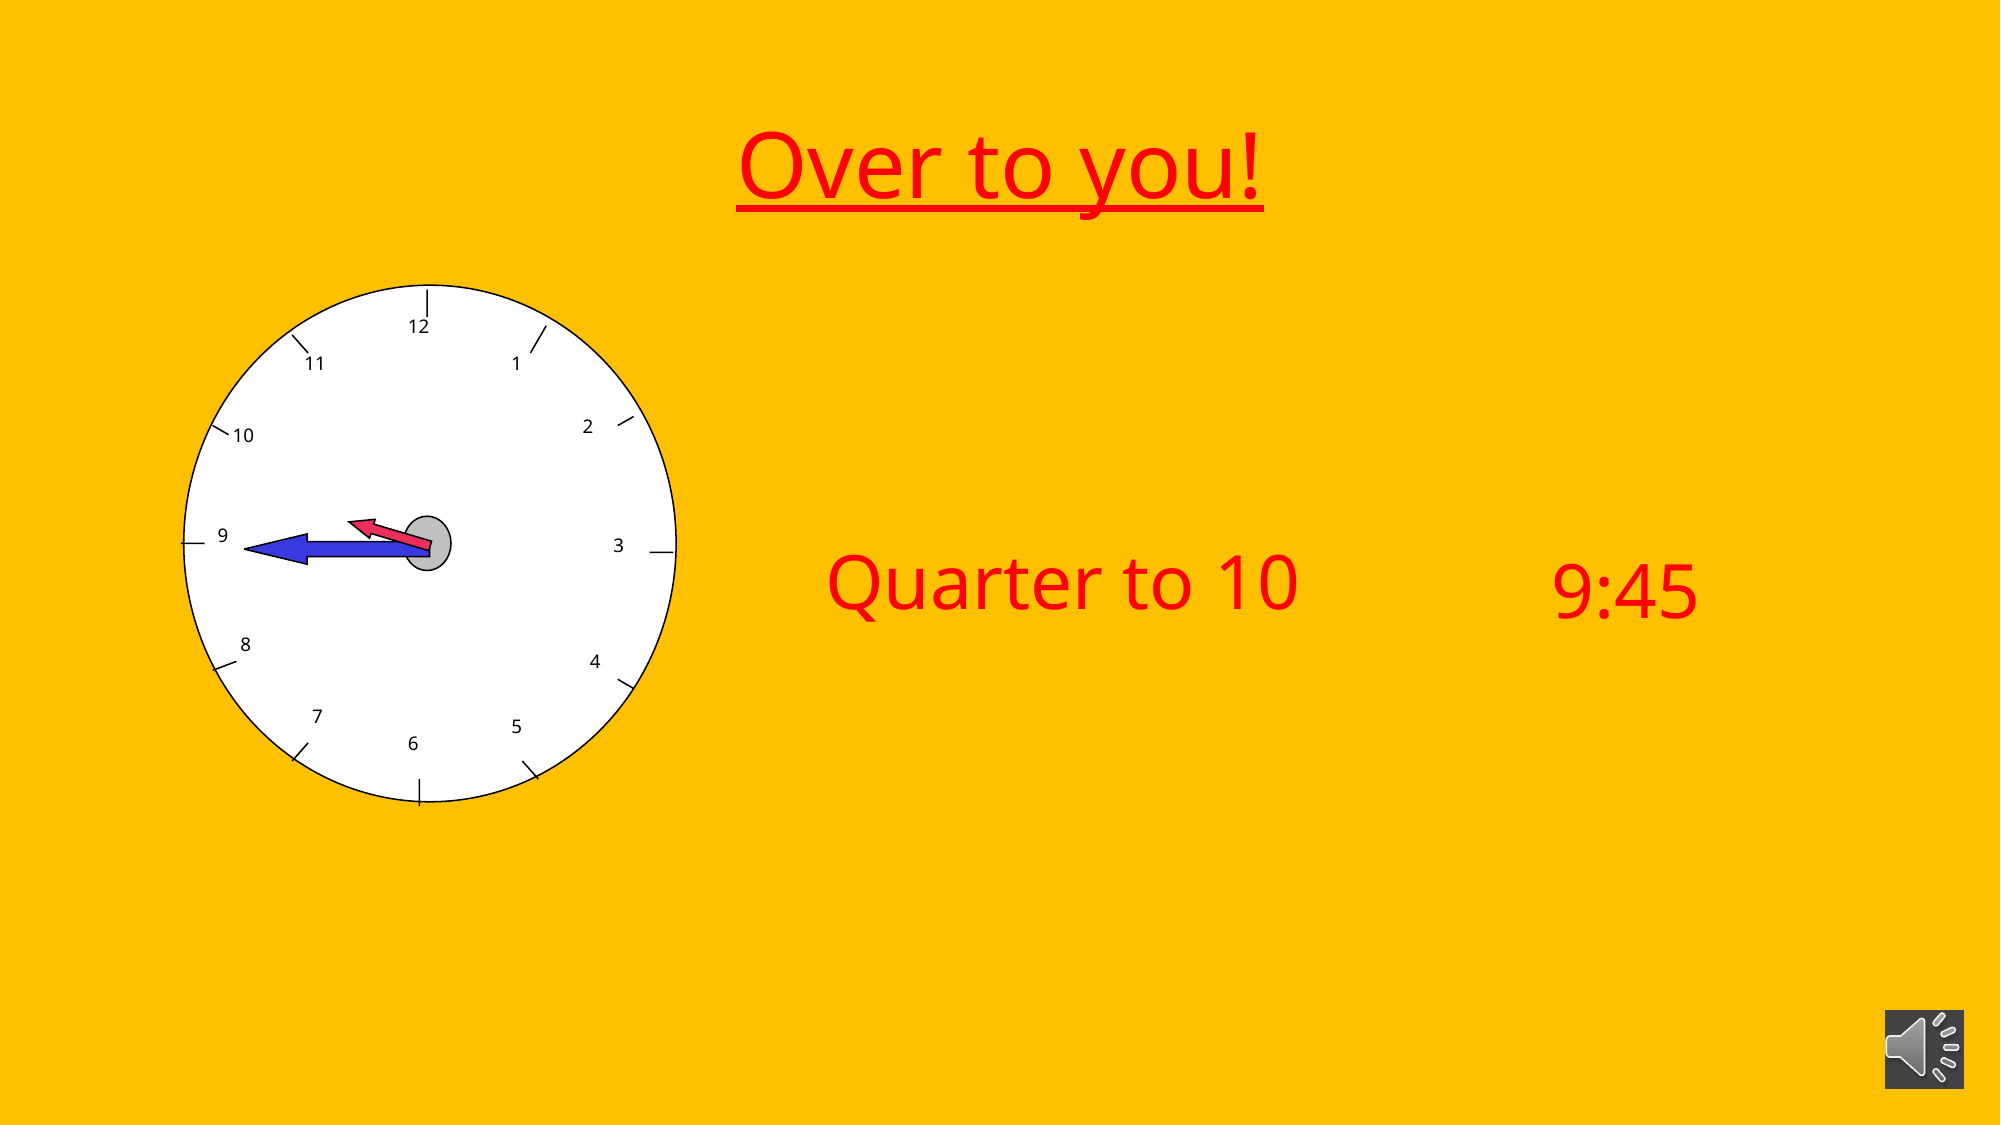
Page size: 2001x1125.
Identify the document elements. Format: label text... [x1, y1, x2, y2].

text_box 9:45 [1537, 536, 1716, 641]
title Over to you! [137, 59, 1863, 278]
picture [1884, 1009, 1965, 1090]
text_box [180, 285, 677, 807]
text_box Quarter to 10 [810, 527, 1316, 633]
